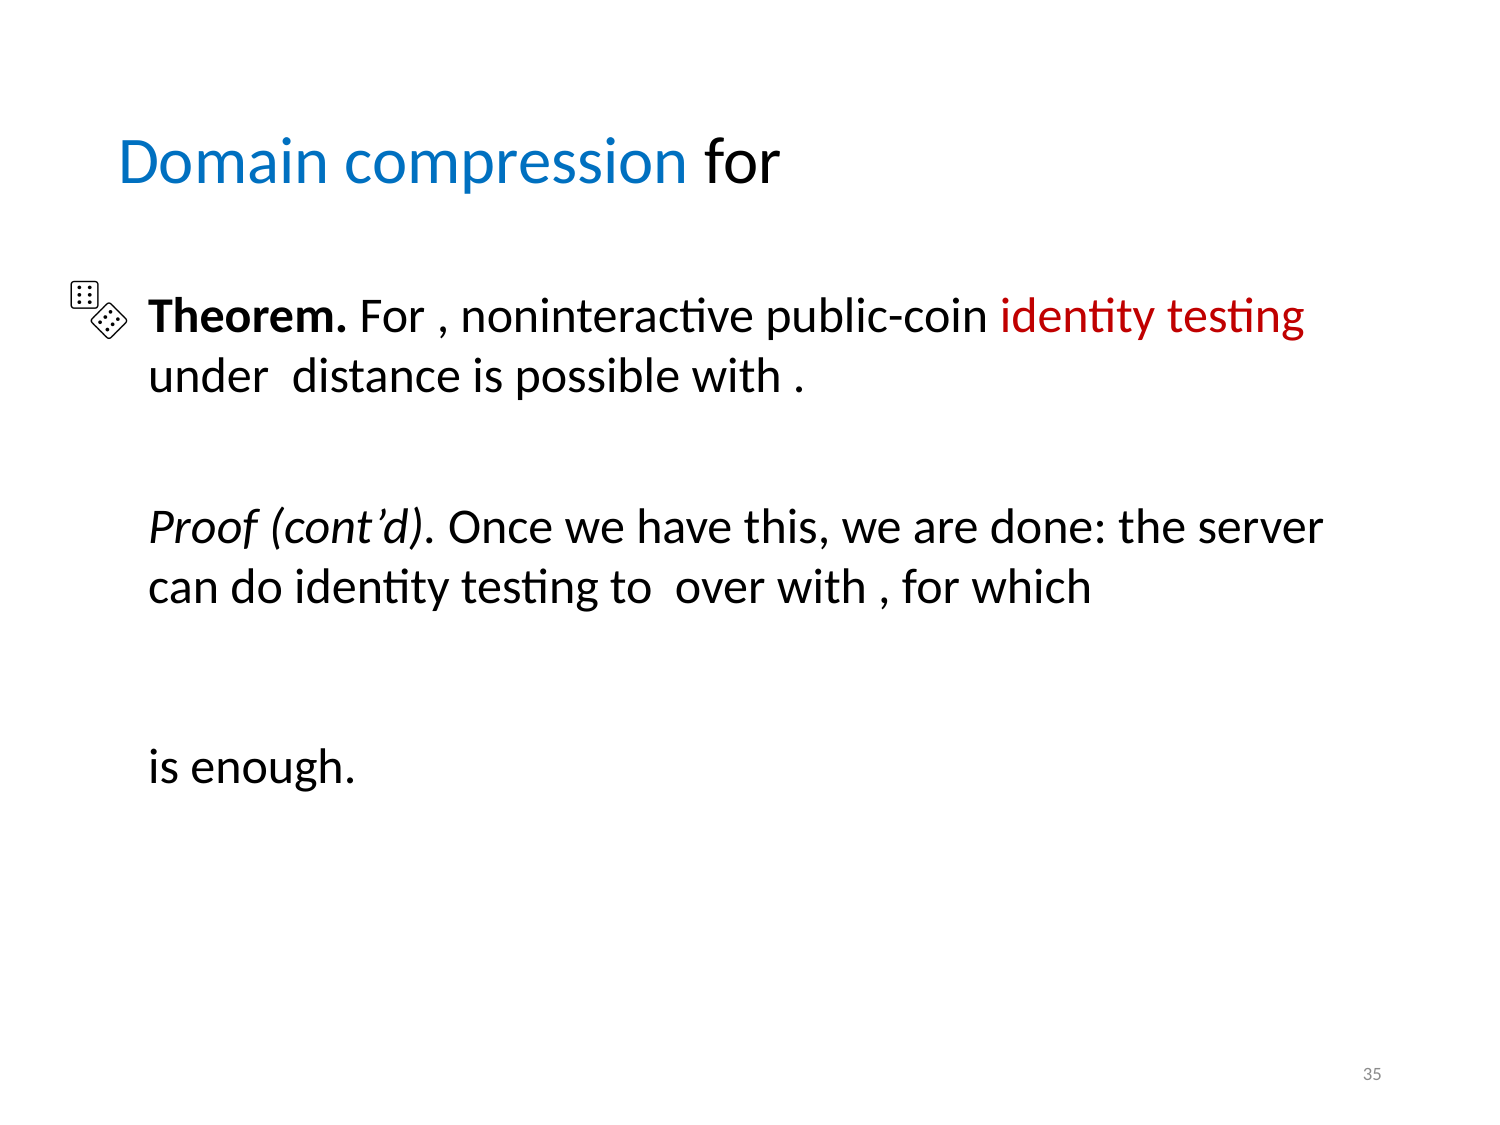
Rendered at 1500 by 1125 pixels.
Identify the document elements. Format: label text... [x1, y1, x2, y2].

picture [63, 274, 134, 345]
slide_number 35 [1059, 1042, 1397, 1103]
